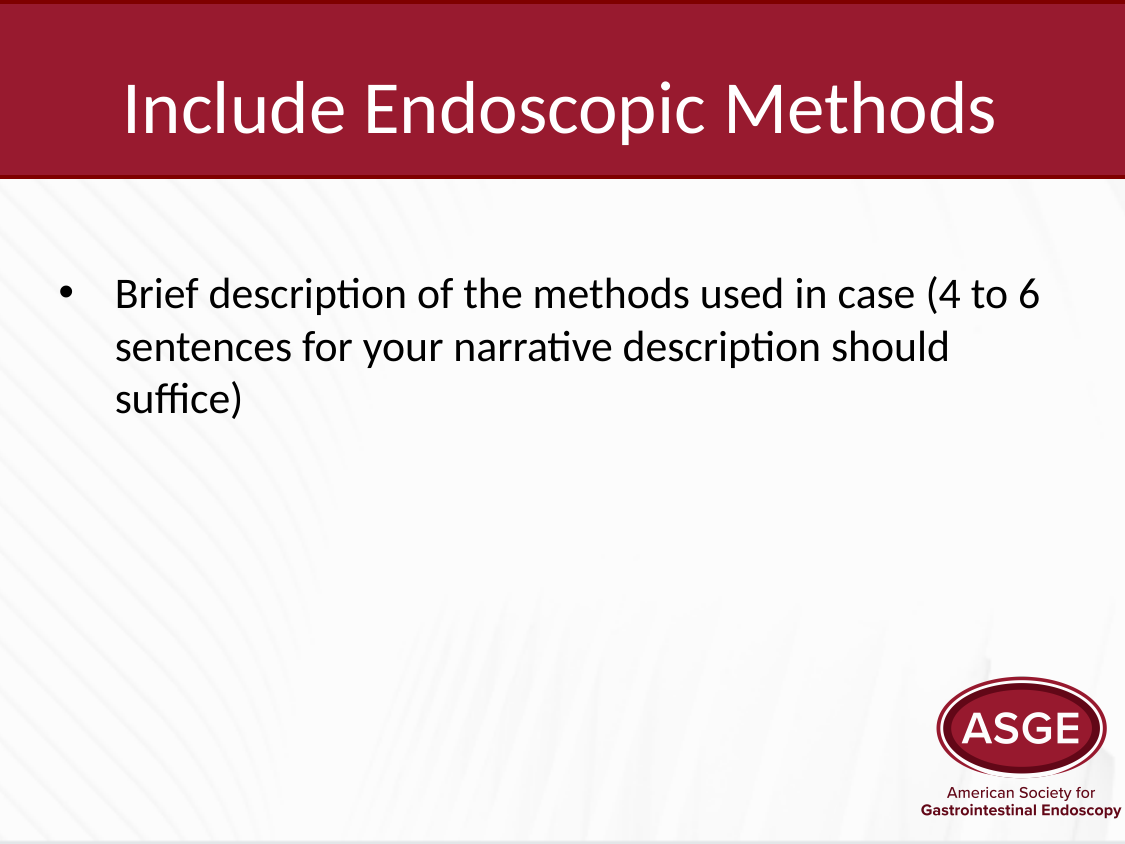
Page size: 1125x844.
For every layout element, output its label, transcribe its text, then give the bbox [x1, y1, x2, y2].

title Include Endoscopic Methods [54, 33, 1067, 175]
list Brief description of the methods used in case (4 to 6 sentences for your narrative description should suffice) [43, 257, 1069, 735]
picture [0, 179, 1125, 844]
